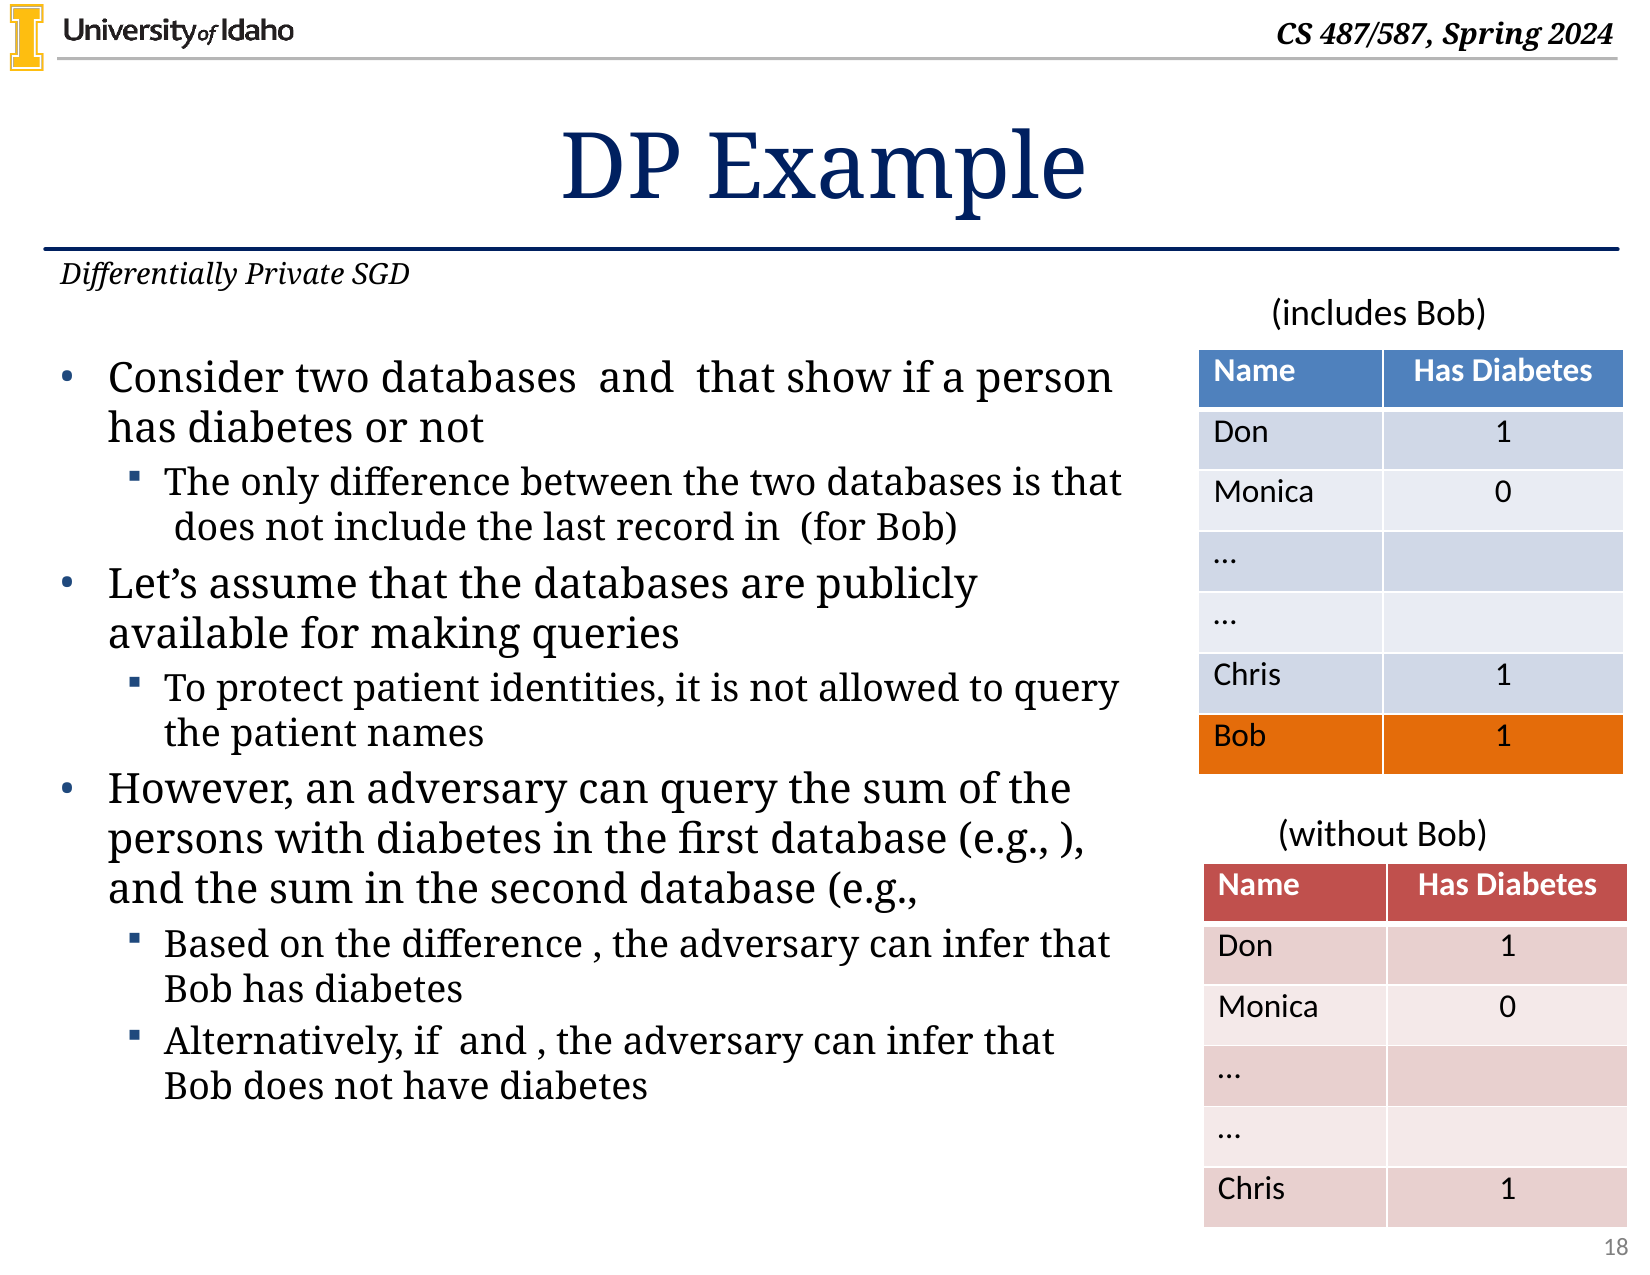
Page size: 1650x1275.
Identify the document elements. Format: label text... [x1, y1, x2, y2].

table_cell 1 [1384, 412, 1623, 469]
table_cell Bob [1199, 715, 1382, 774]
table_cell … [1199, 593, 1382, 652]
picture [9, 4, 48, 71]
table_cell [1384, 593, 1623, 652]
table_cell 0 [1388, 986, 1627, 1045]
table_cell Chris [1204, 1168, 1386, 1227]
table_cell Chris [1199, 654, 1382, 713]
table_cell Monica [1199, 471, 1382, 530]
table_cell … [1204, 1107, 1386, 1166]
title DP Example [0, 75, 1650, 248]
table_cell Don [1199, 412, 1382, 469]
table_cell 1 [1384, 715, 1623, 774]
table_cell Monica [1204, 986, 1386, 1045]
table_cell … [1204, 1046, 1386, 1106]
table_cell 1 [1388, 927, 1627, 984]
table_cell [1384, 532, 1623, 591]
table_cell 1 [1388, 1168, 1627, 1227]
table_cell Don [1204, 927, 1386, 984]
table_cell [1388, 1107, 1627, 1166]
text_box Differentially Private SGD [45, 247, 1062, 306]
table_header Name [1199, 350, 1382, 407]
table_cell 0 [1384, 471, 1623, 530]
picture [57, 2, 294, 52]
table_header Has Diabetes [1388, 864, 1627, 921]
table_cell … [1199, 532, 1382, 591]
table_header Has Diabetes [1384, 350, 1623, 407]
table_cell [1388, 1046, 1627, 1106]
table_cell 1 [1384, 654, 1623, 713]
table_header Name [1204, 864, 1386, 921]
